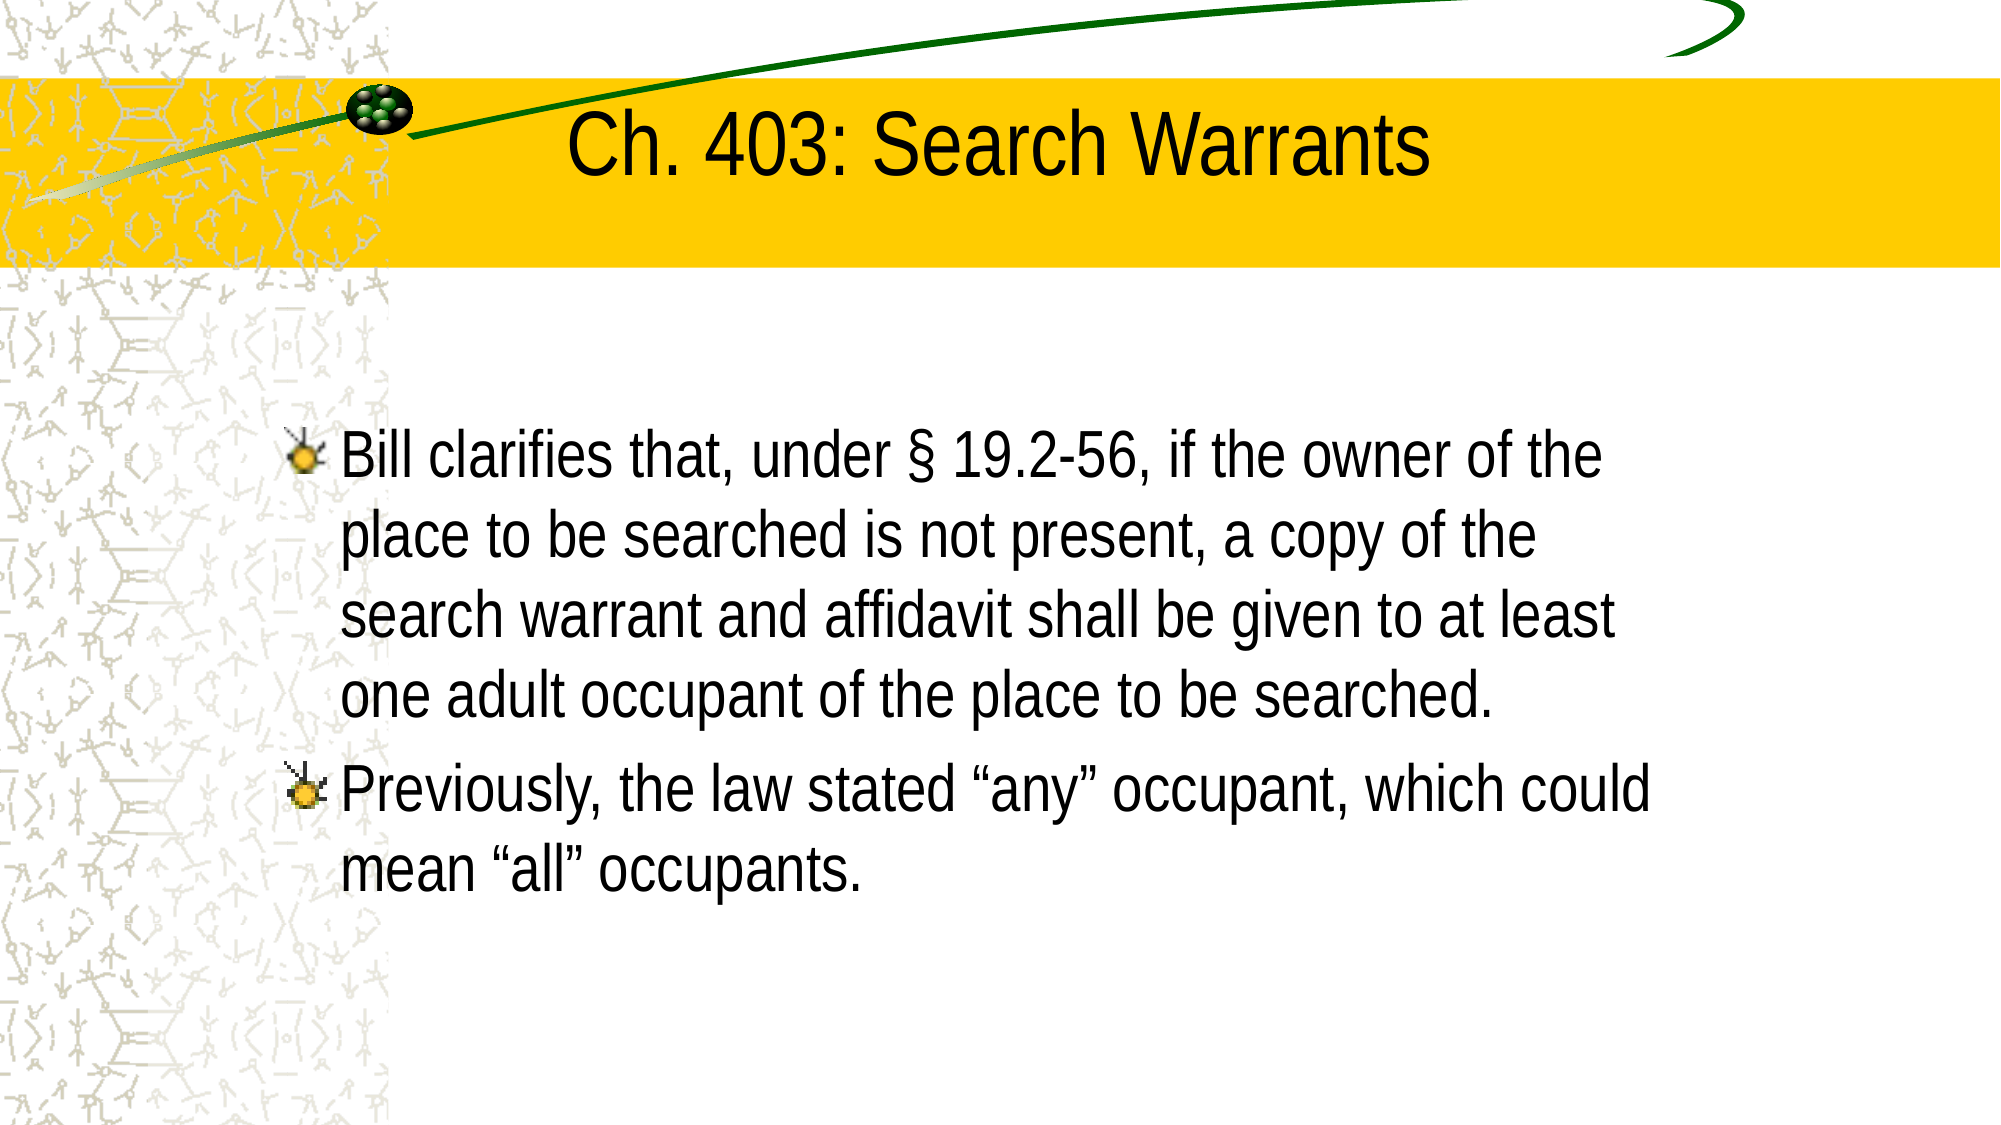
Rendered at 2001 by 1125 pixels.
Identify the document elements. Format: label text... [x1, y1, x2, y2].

picture [284, 427, 331, 474]
picture [284, 761, 331, 809]
title Ch. 403: Search Warrants [99, 14, 1901, 263]
list Bill clarifies that, under § 19.2-56, if the owner of the place to be searched is not present, a copy of the search warrant and affidavit shall be given to at least one adult occupant of the place to be searched. Previously, the law stated “any” occupant, which could mean “all” occupants. [276, 402, 1723, 1125]
picture [0, 0, 389, 1125]
